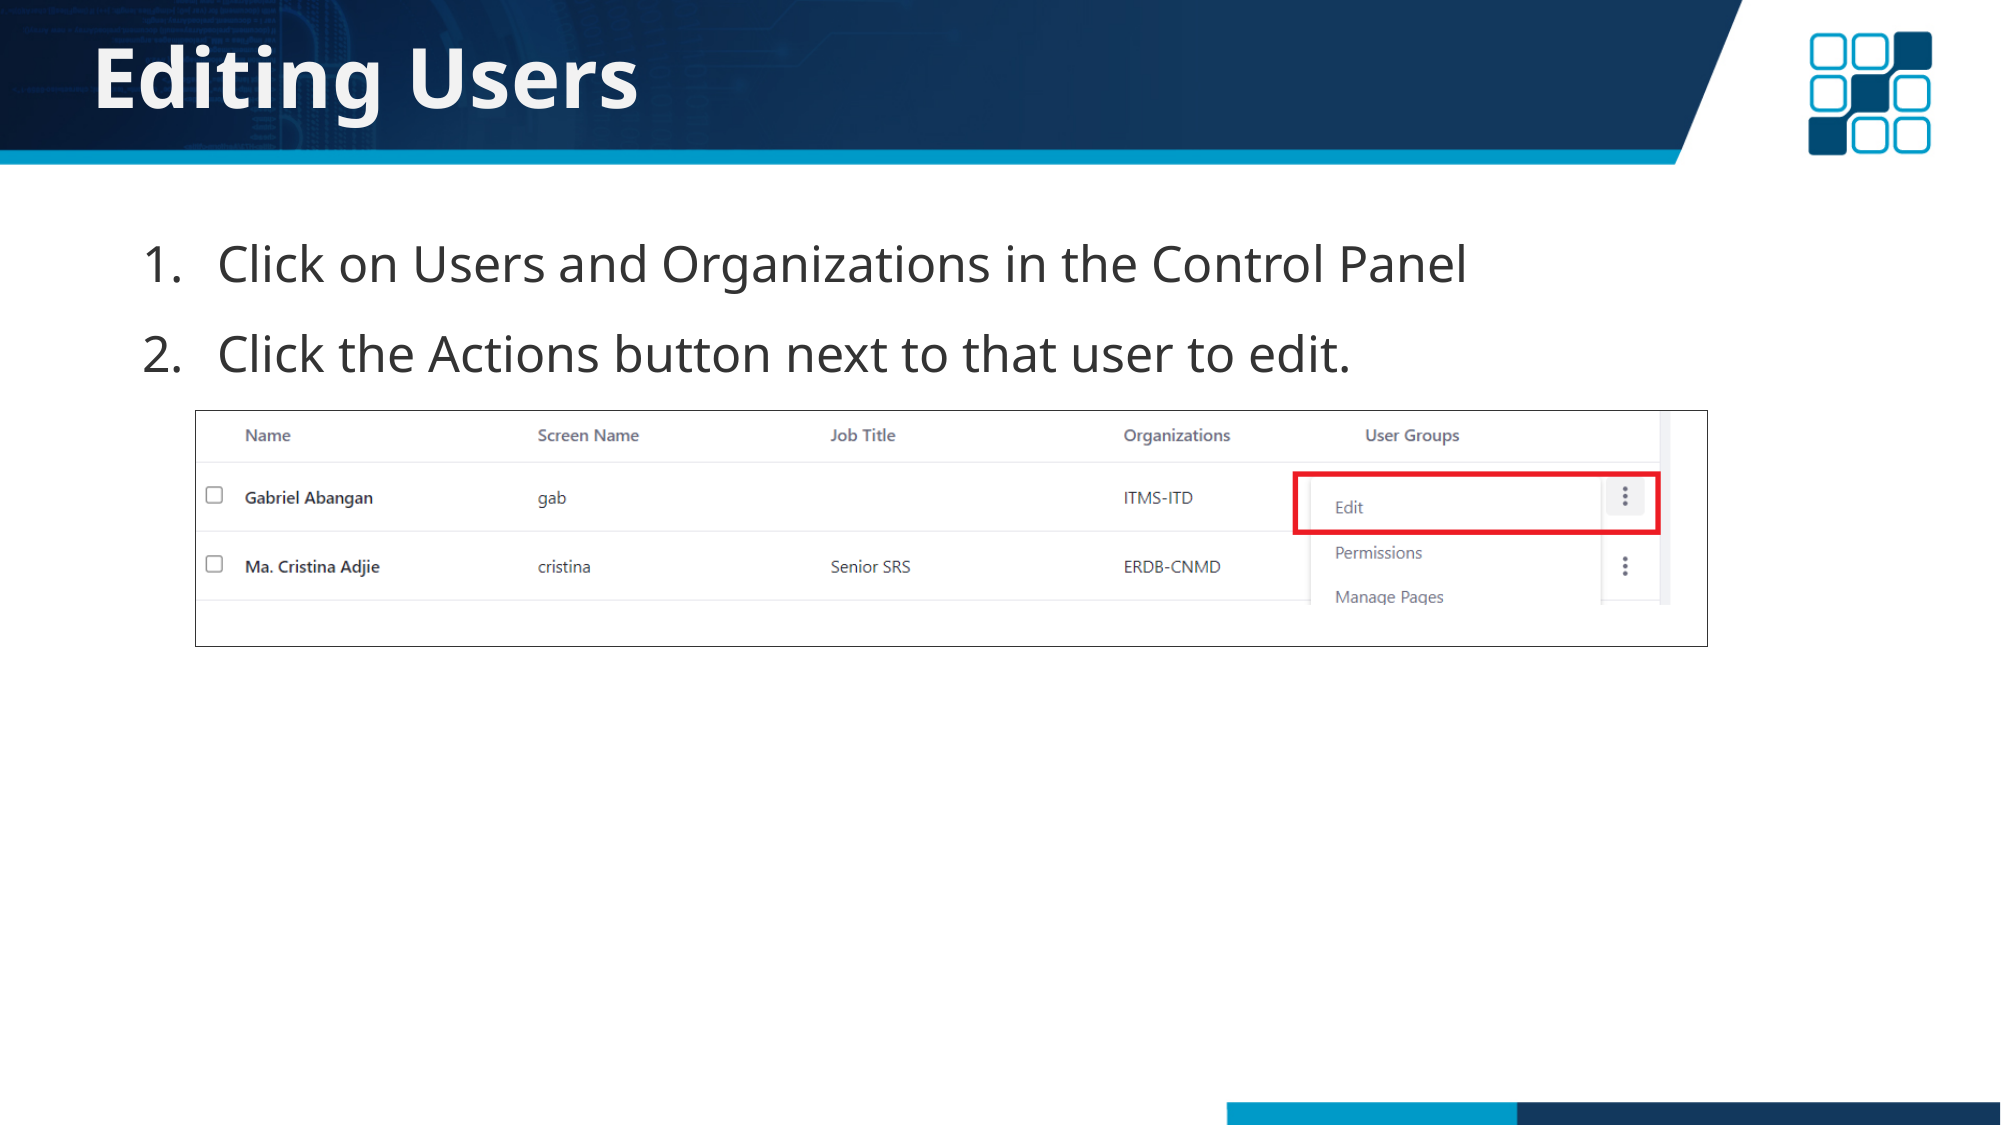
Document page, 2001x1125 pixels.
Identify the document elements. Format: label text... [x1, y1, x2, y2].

picture [0, 0, 2001, 1125]
title Editing Users [76, 33, 1552, 131]
text_box Click on Users and Organizations in the Control Panel Click the Actions button next to that user to edit. [127, 195, 1943, 660]
